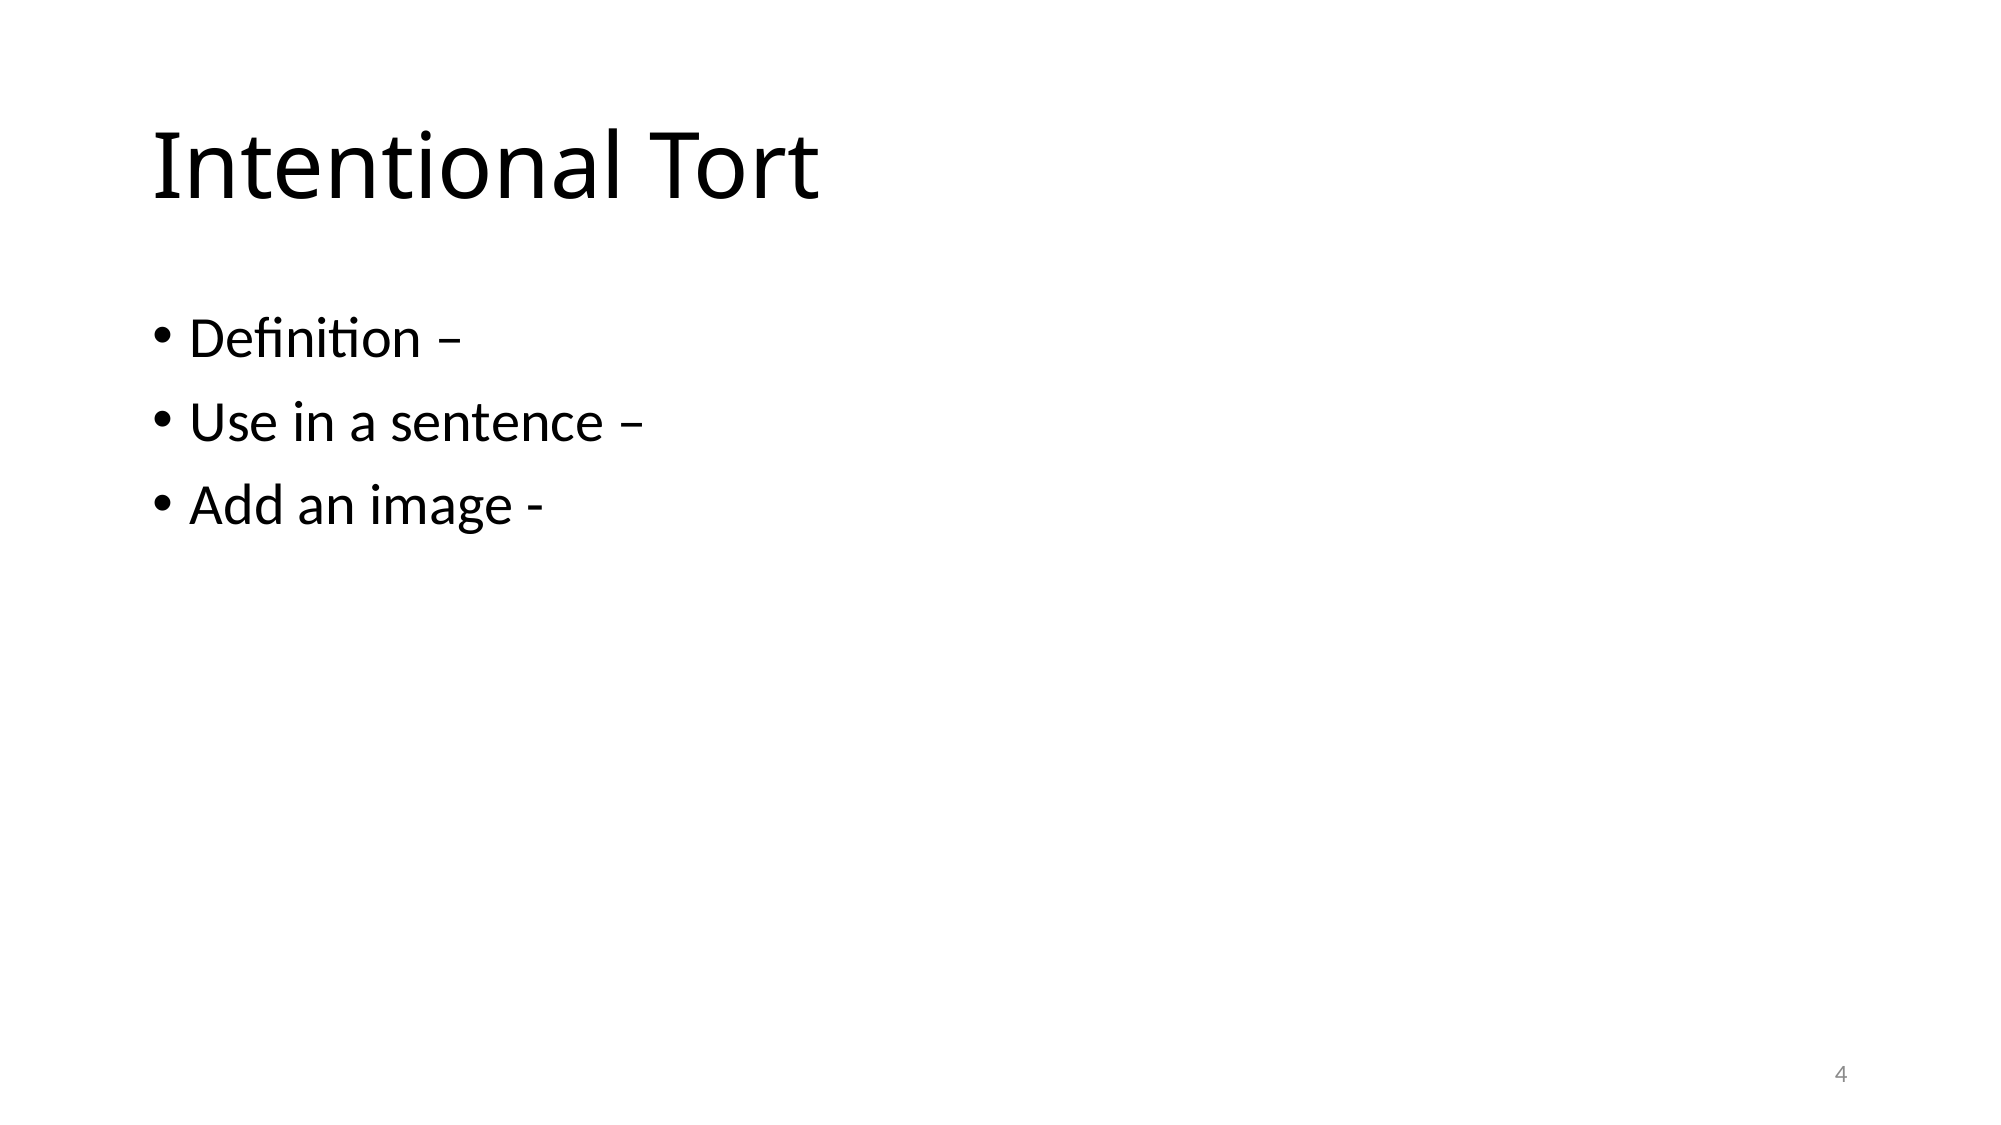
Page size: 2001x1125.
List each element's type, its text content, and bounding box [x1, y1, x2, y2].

title Intentional Tort [137, 59, 1863, 278]
list Definition – Use in a sentence – Add an image - [137, 299, 1863, 1014]
slide_number 4 [1412, 1042, 1863, 1103]
